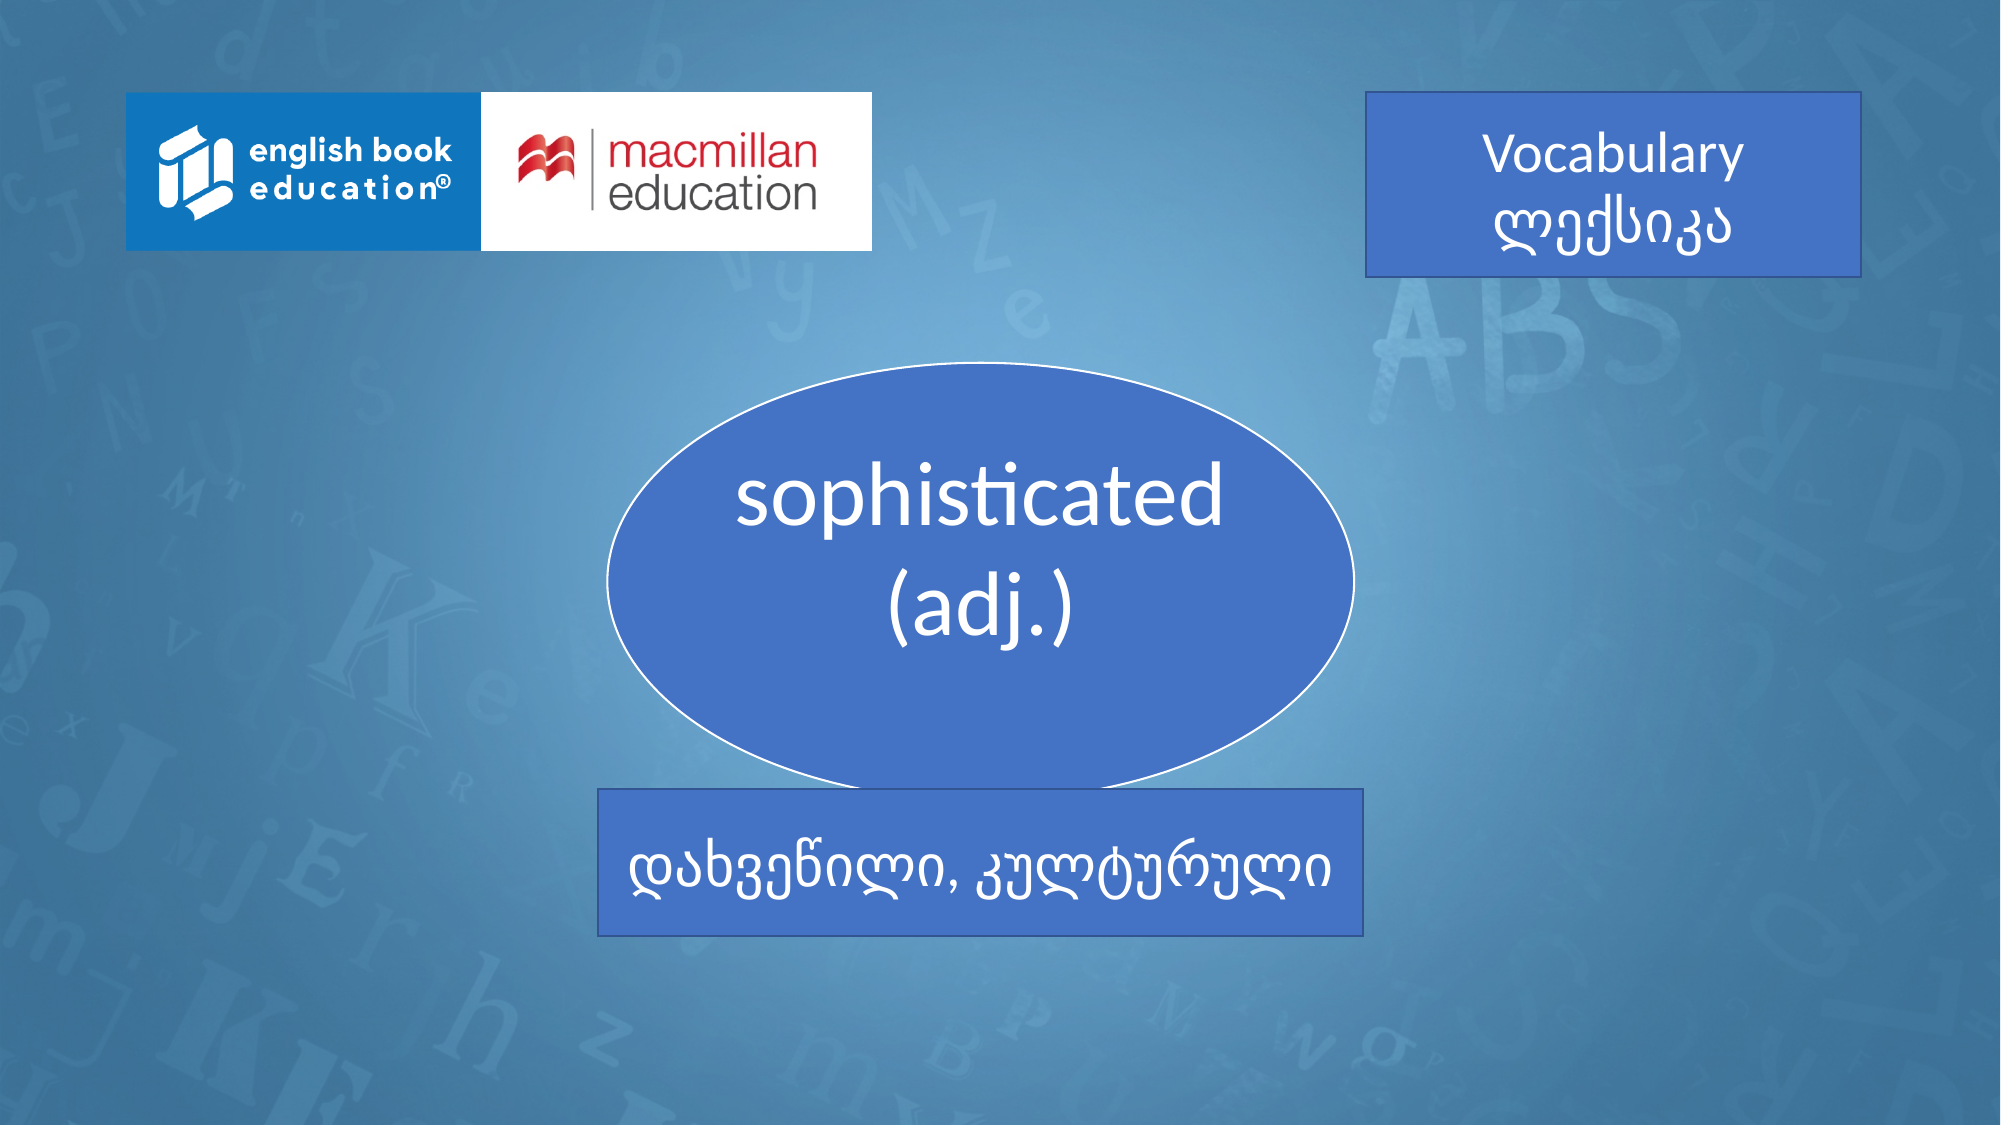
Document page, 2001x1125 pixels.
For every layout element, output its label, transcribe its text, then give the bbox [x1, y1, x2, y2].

list [199, 277, 1863, 986]
picture [0, 0, 2001, 1125]
text_box დახვეწილი, კულტურული [597, 788, 1364, 937]
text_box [607, 362, 1355, 801]
text_box Vocabulary ლექსიკა [1365, 91, 1862, 278]
